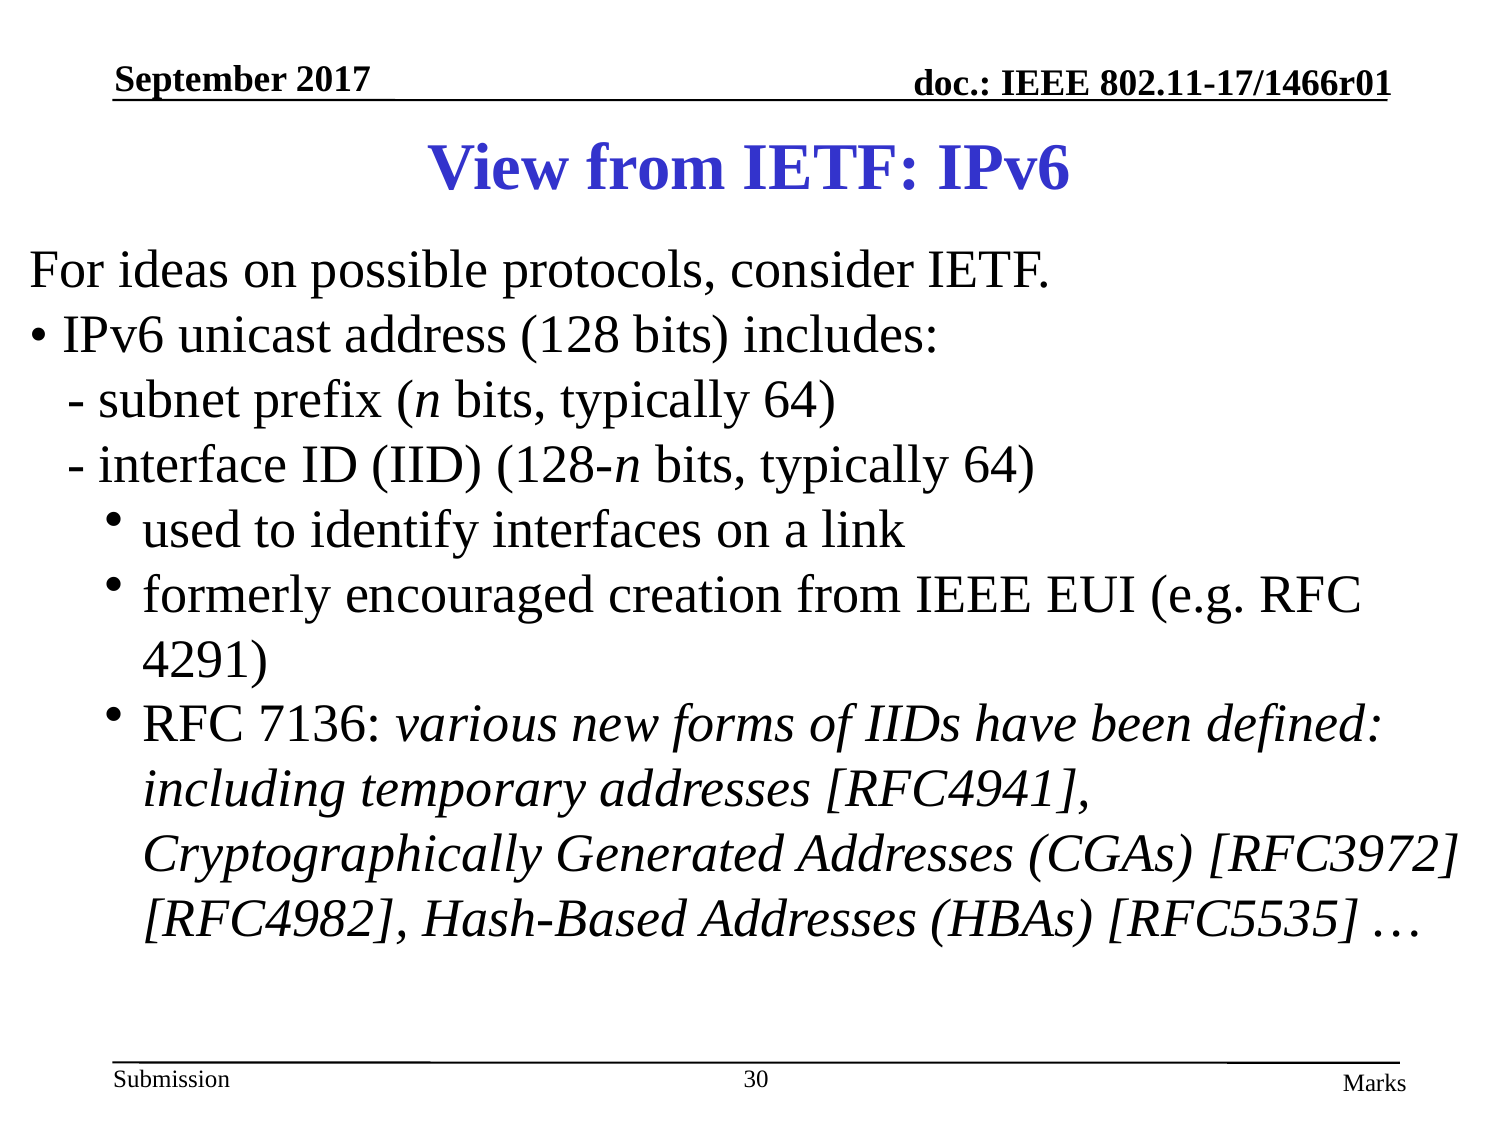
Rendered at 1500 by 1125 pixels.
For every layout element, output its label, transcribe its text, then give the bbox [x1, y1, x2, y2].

list For ideas on possible protocols, consider IETF. • IPv6 unicast address (128 bits) includes: - subnet prefix (n bits, typically 64) - interface ID (IID) (128-n bits, typically 64) used to identify interfaces on a link formerly encouraged creation from IEEE EUI (e.g. RFC 4291) RFC 7136: various new forms of IIDs have been defined: including temporary addresses [RFC4941], Cryptographically Generated Addresses (CGAs) [RFC3972] [RFC4982], Hash-Based Addresses (HBAs) [RFC5535] … [21, 224, 1479, 1050]
slide_number 30 [742, 1061, 771, 1093]
title View from IETF: IPv6 [24, 111, 1476, 213]
